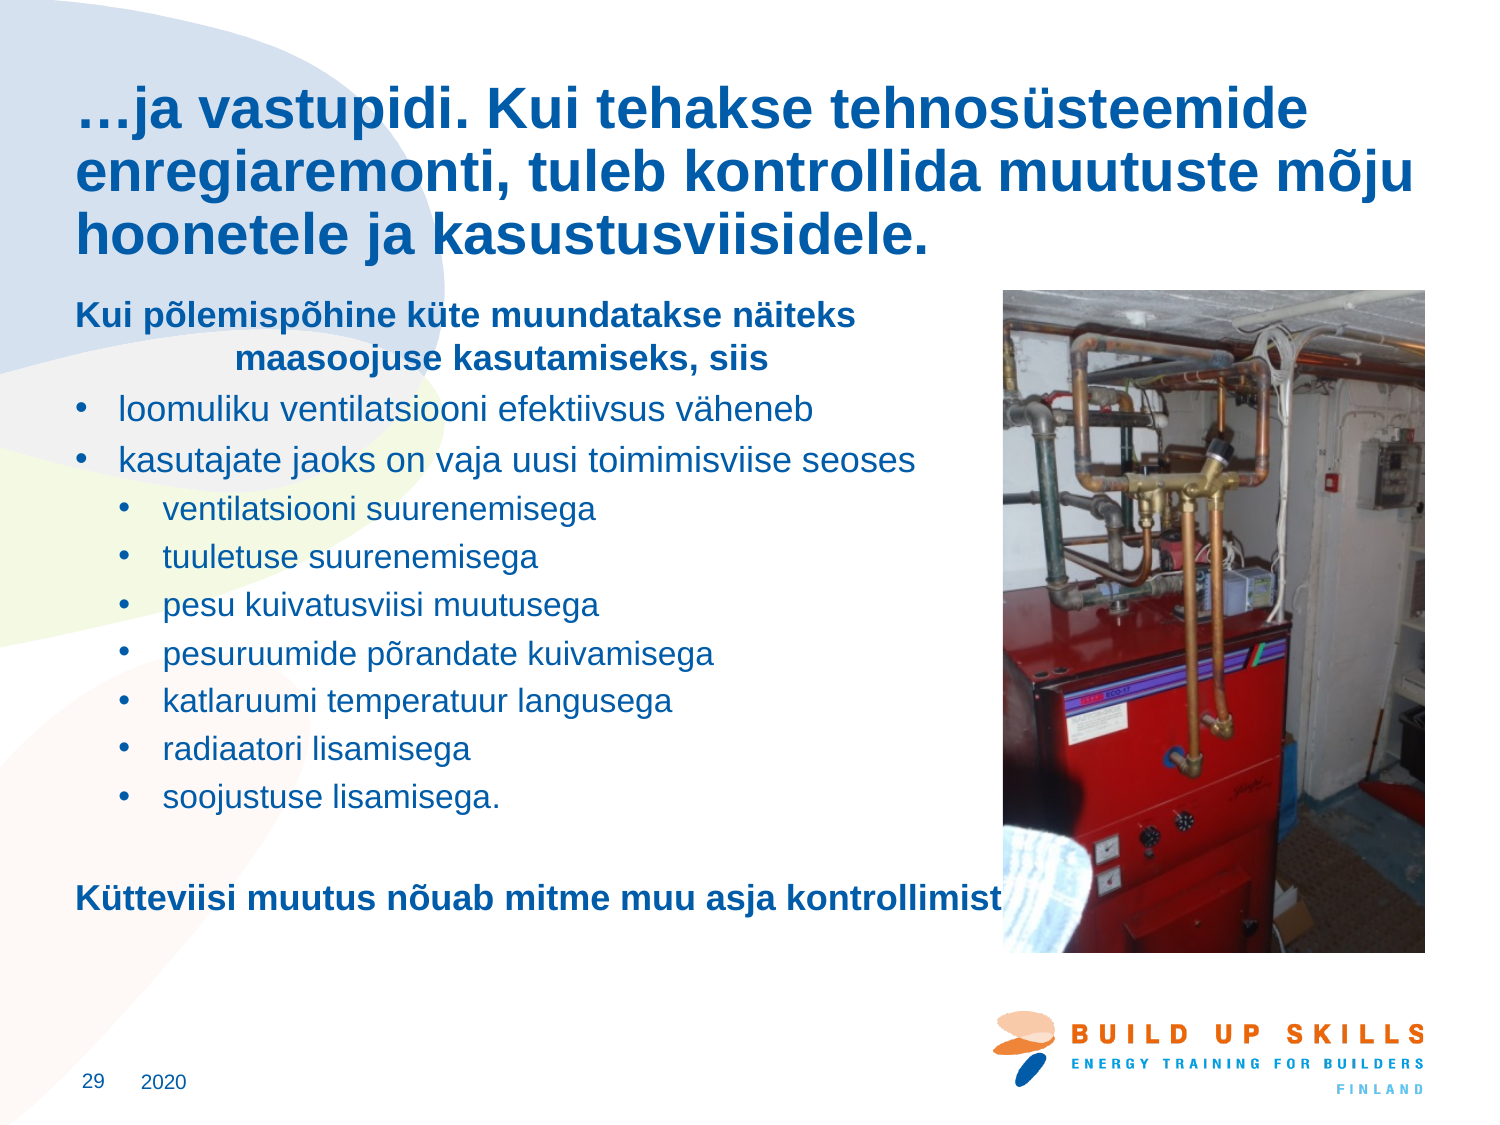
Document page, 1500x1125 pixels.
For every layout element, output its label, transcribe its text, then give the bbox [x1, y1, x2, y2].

picture [1002, 290, 1426, 953]
title …ja vastupidi. Kui tehakse tehnosüsteemide enregiaremonti, tuleb kontrollida muutuste mõju hoonetele ja kasustusviisidele. [75, 78, 1425, 268]
picture [993, 1011, 1424, 1094]
list Kui põlemispõhine küte muundatakse näiteks maasoojuse kasutamiseks, siis loomuliku ventilatsiooni efektiivsus väheneb kasutajate jaoks on vaja uusi toimimisviise seoses ventilatsiooni suurenemisega tuuletuse suurenemisega pesu kuivatusviisi muutusega pesuruumide põrandate kuivamisega katlaruumi temperatuur langusega radiaatori lisamisega soojustuse lisamisega. Kütteviisi muutus nõuab mitme muu asja kontrollimist. [75, 290, 1001, 953]
